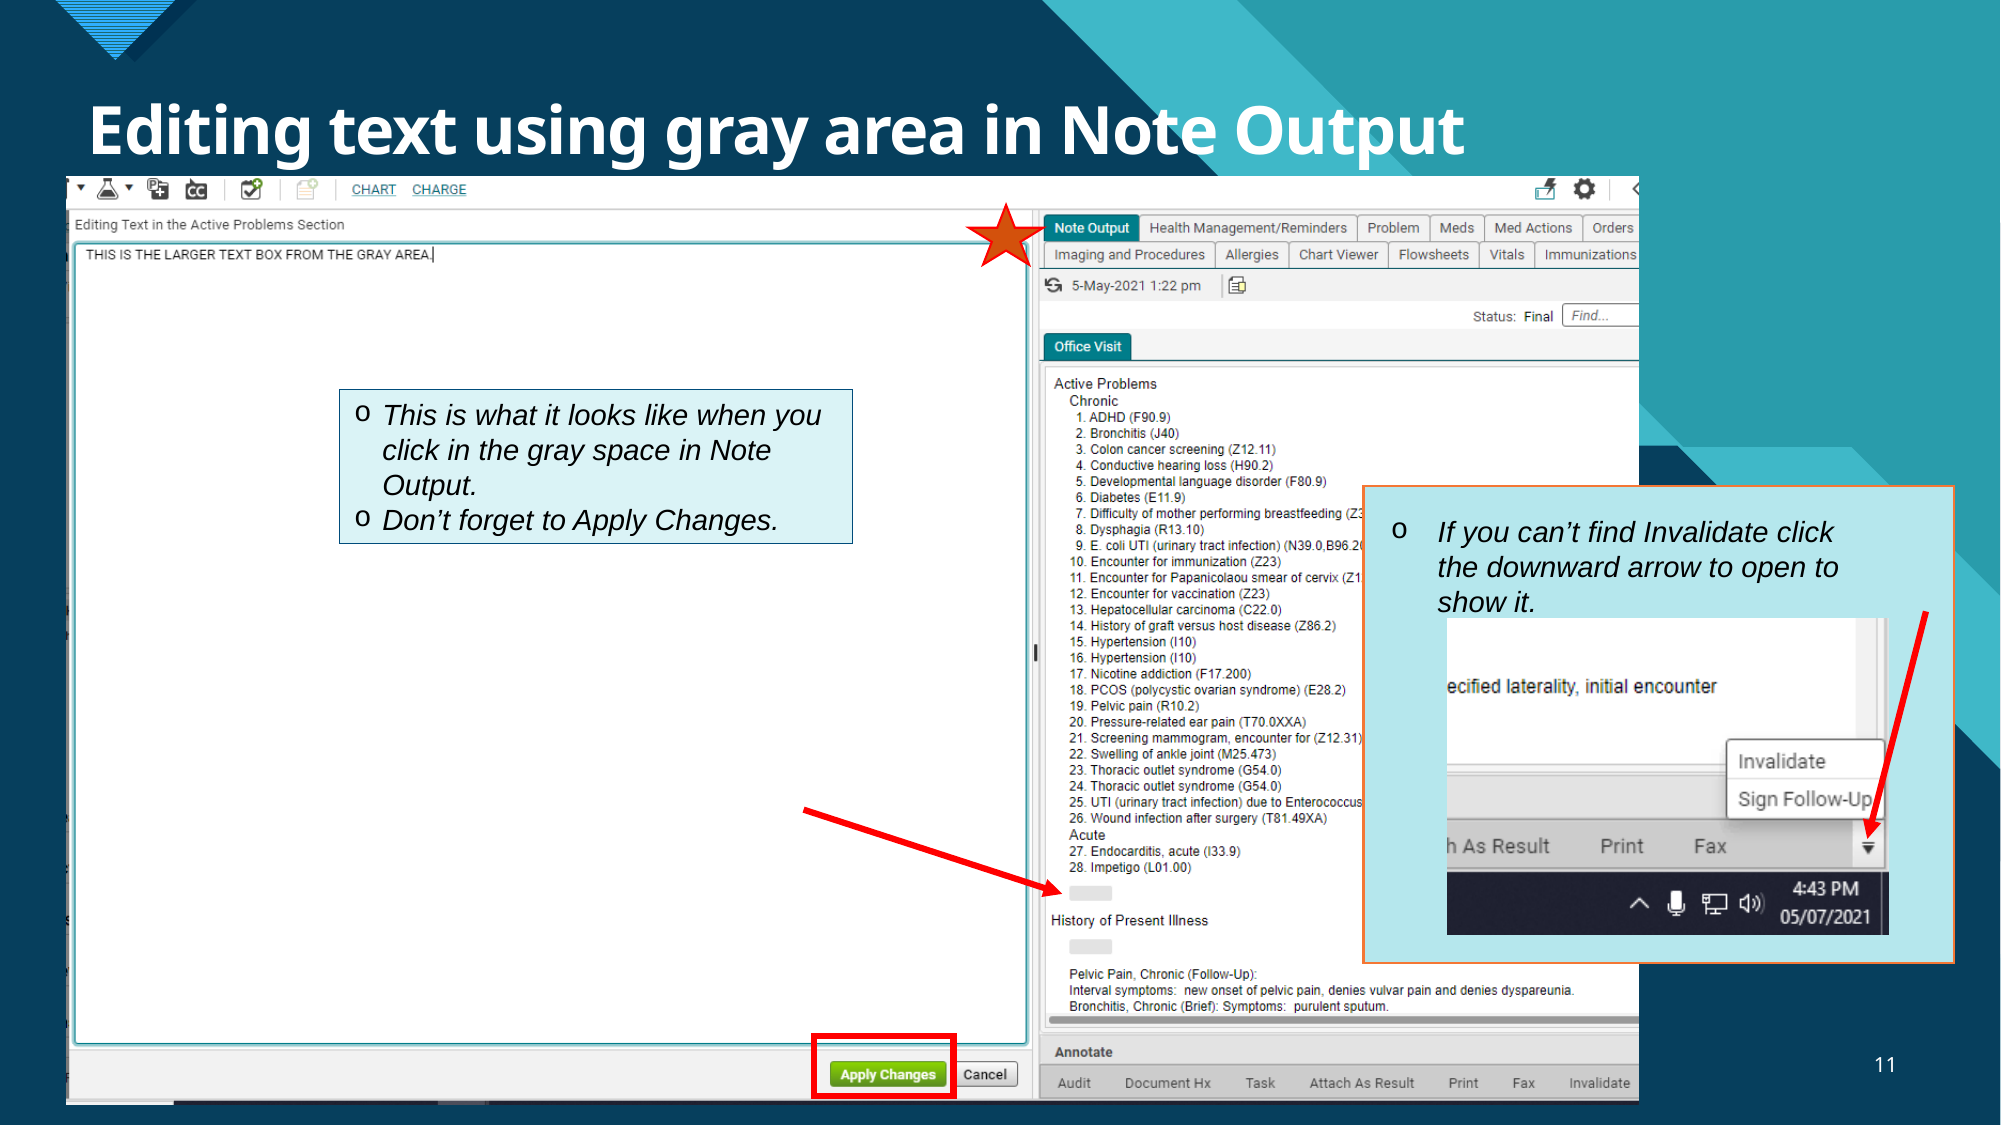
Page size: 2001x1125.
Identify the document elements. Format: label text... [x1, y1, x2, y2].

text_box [803, 809, 1063, 894]
text_box [1639, 485, 1955, 964]
slide_number 11 [1845, 1035, 1913, 1096]
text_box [1867, 611, 1926, 839]
text_box If you can’t find Invalidate click the downward arrow to open to show it. [1639, 506, 1880, 618]
title Editing text using gray area in Note Output [72, 89, 1913, 177]
picture [67, 176, 1889, 1104]
